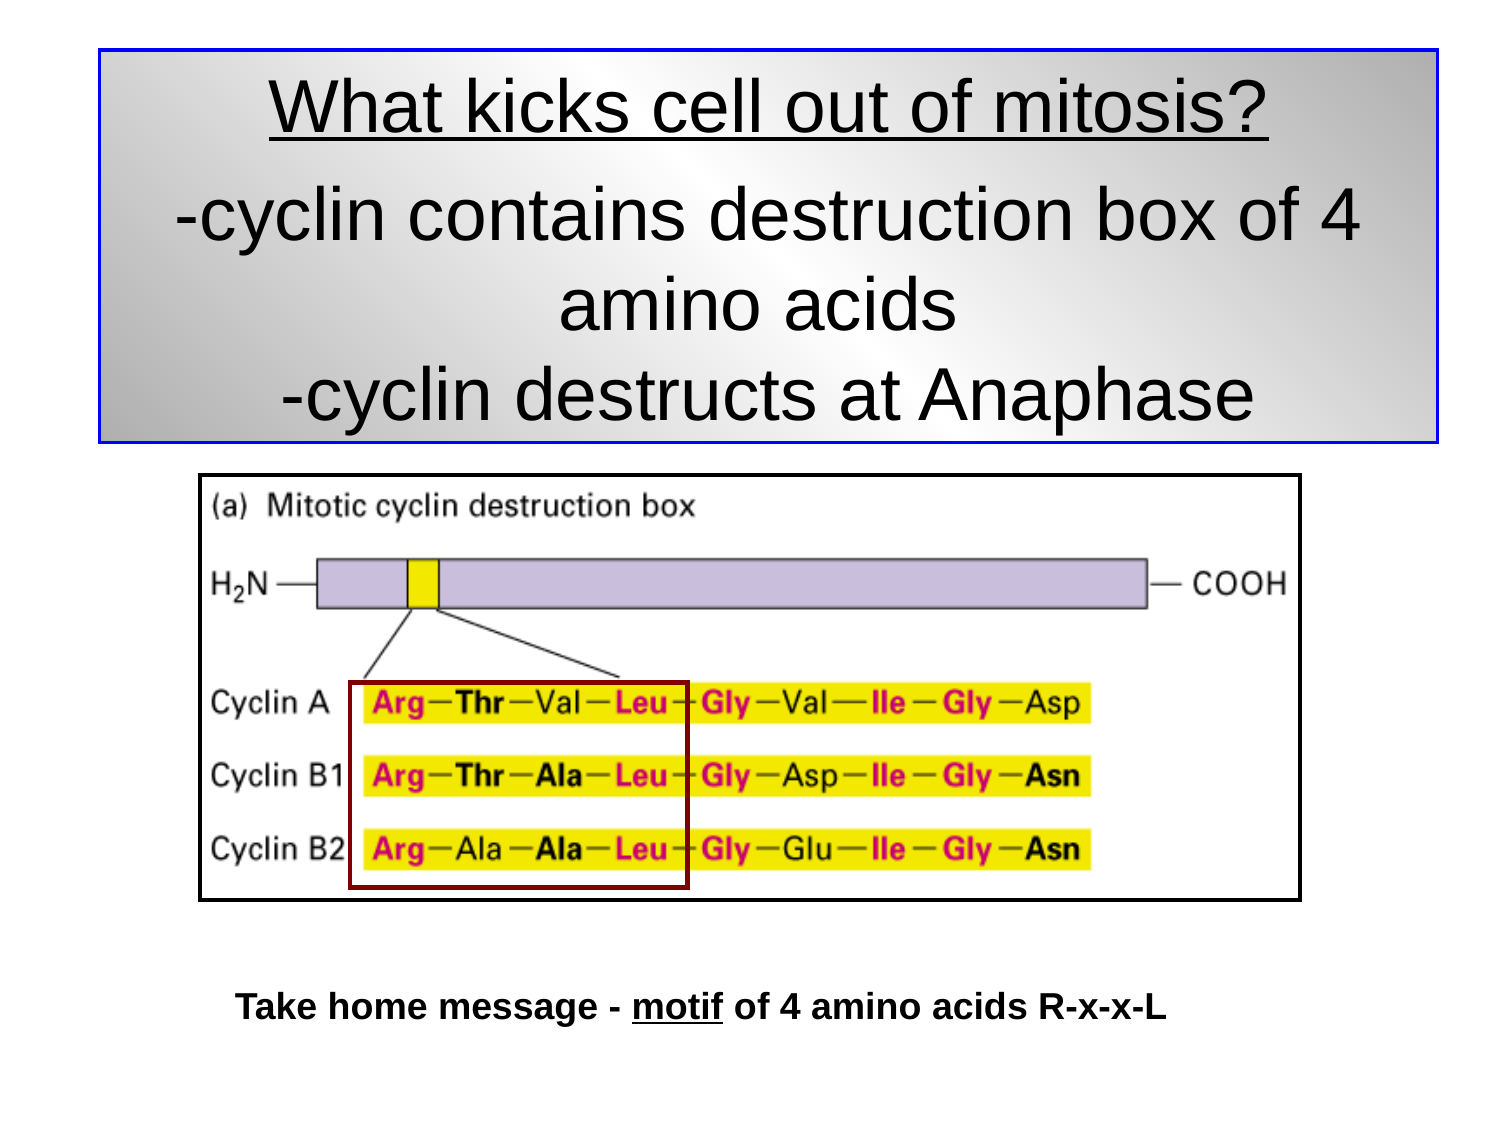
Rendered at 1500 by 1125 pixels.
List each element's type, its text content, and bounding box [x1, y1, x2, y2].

text_box What kicks cell out of mitosis? -cyclin contains destruction box of 4 amino acids -cyclin destructs at Anaphase [99, 49, 1438, 443]
text_box Take home message - motif of 4 amino acids R-x-x-L [220, 974, 1183, 1035]
text_box [350, 682, 688, 888]
text_box [200, 474, 1300, 900]
